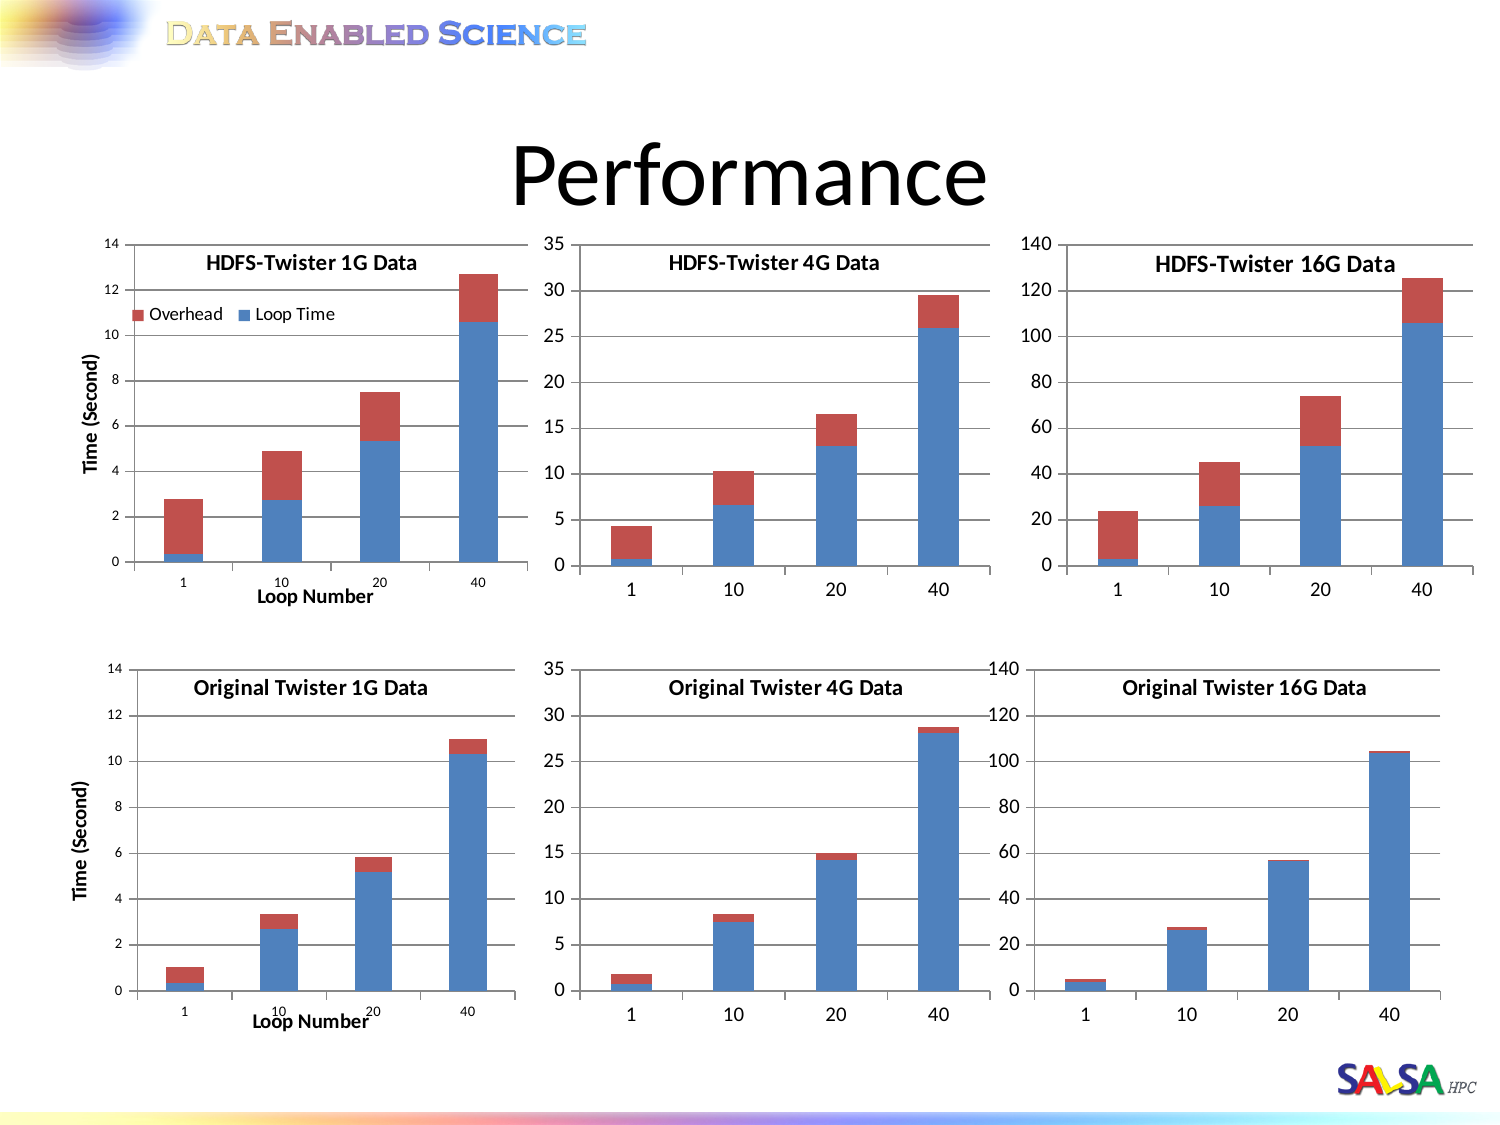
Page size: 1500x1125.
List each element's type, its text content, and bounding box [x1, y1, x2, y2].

chart [1019, 224, 1500, 616]
title Performance [75, 75, 1425, 224]
picture [0, 0, 593, 71]
picture [0, 1112, 1500, 1125]
chart [74, 224, 1018, 616]
picture [1325, 1057, 1479, 1100]
chart [62, 649, 1468, 1041]
